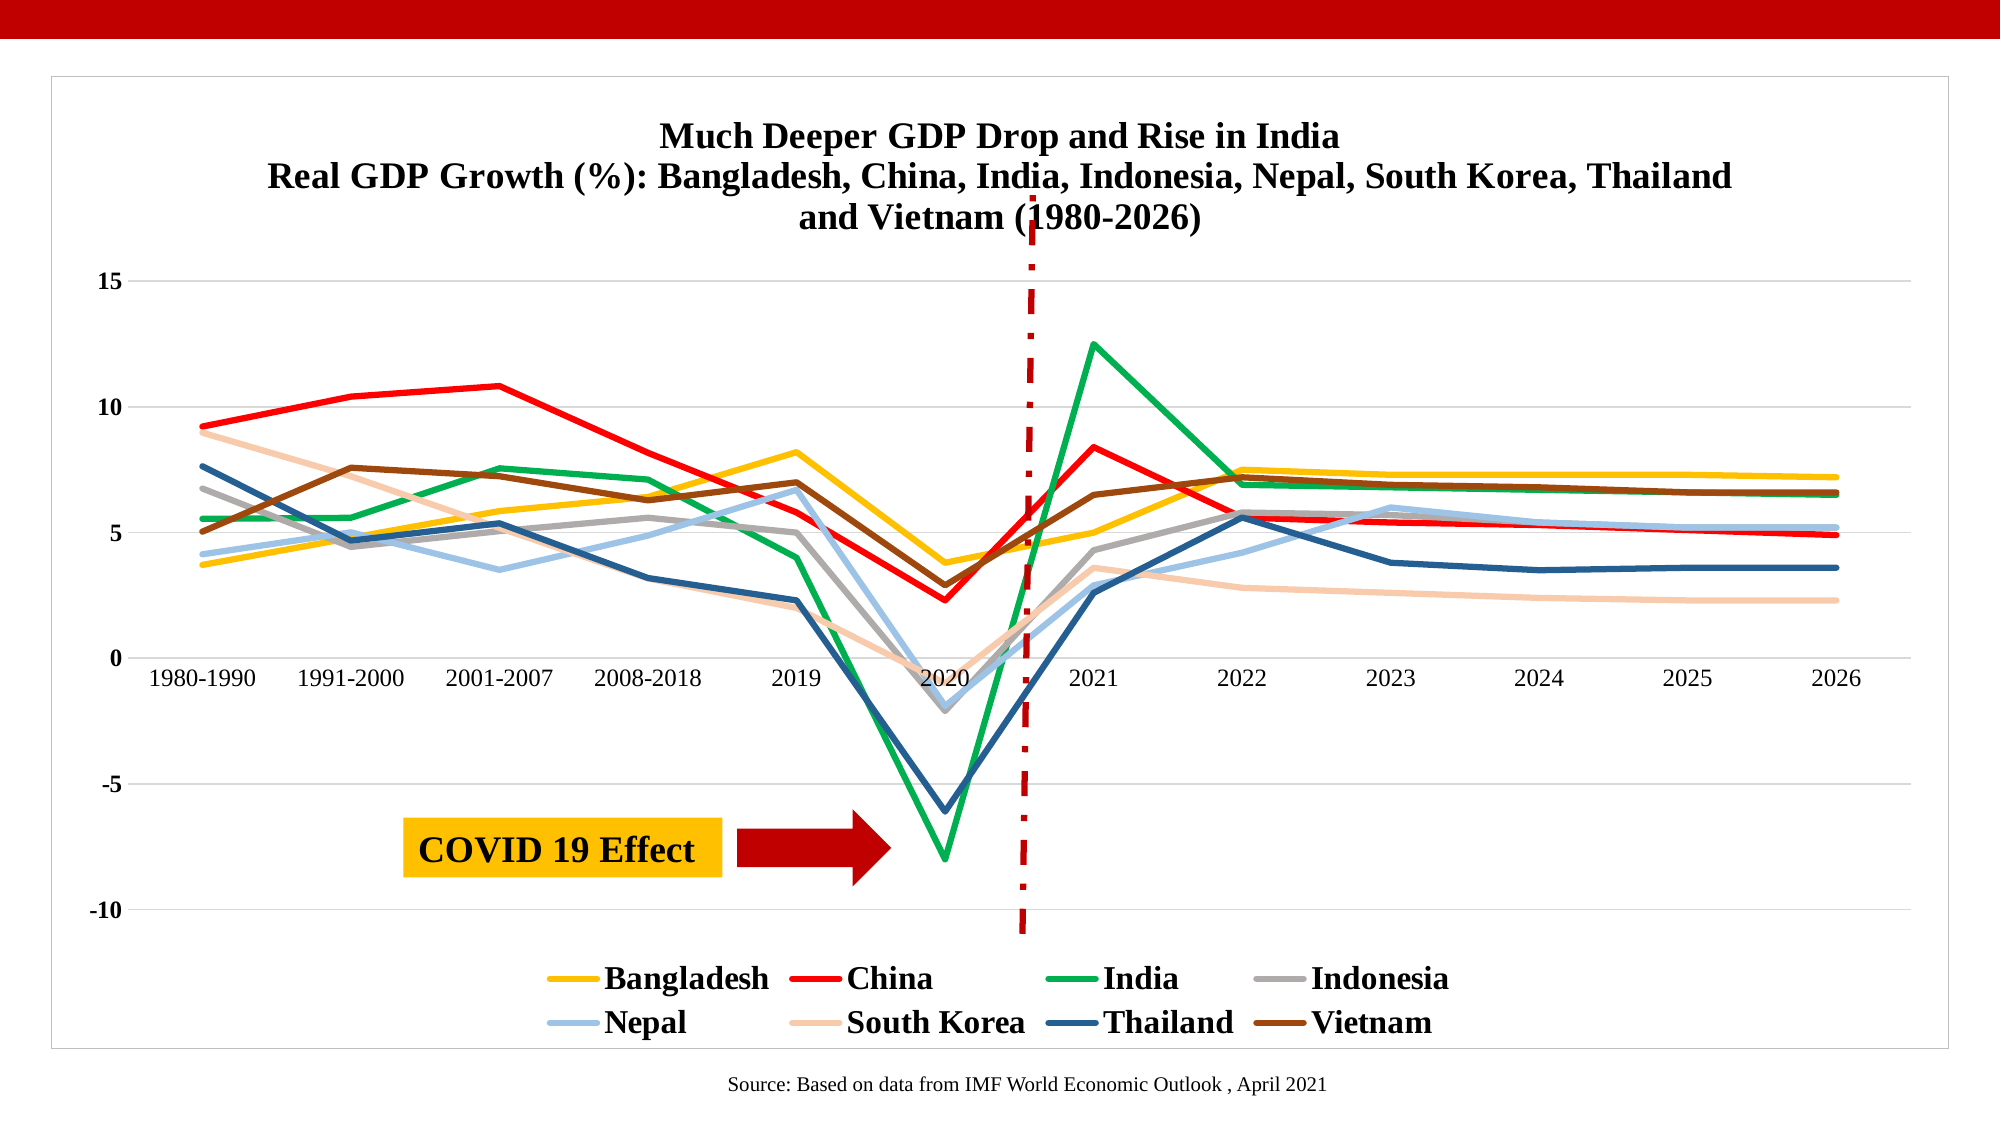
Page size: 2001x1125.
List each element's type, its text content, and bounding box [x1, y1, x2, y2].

text_box Source: Based on data from IMF World Economic Outlook , April 2021 [250, 1062, 1806, 1103]
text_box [1022, 177, 1034, 934]
chart [51, 76, 1949, 1049]
text_box [0, 0, 2000, 39]
